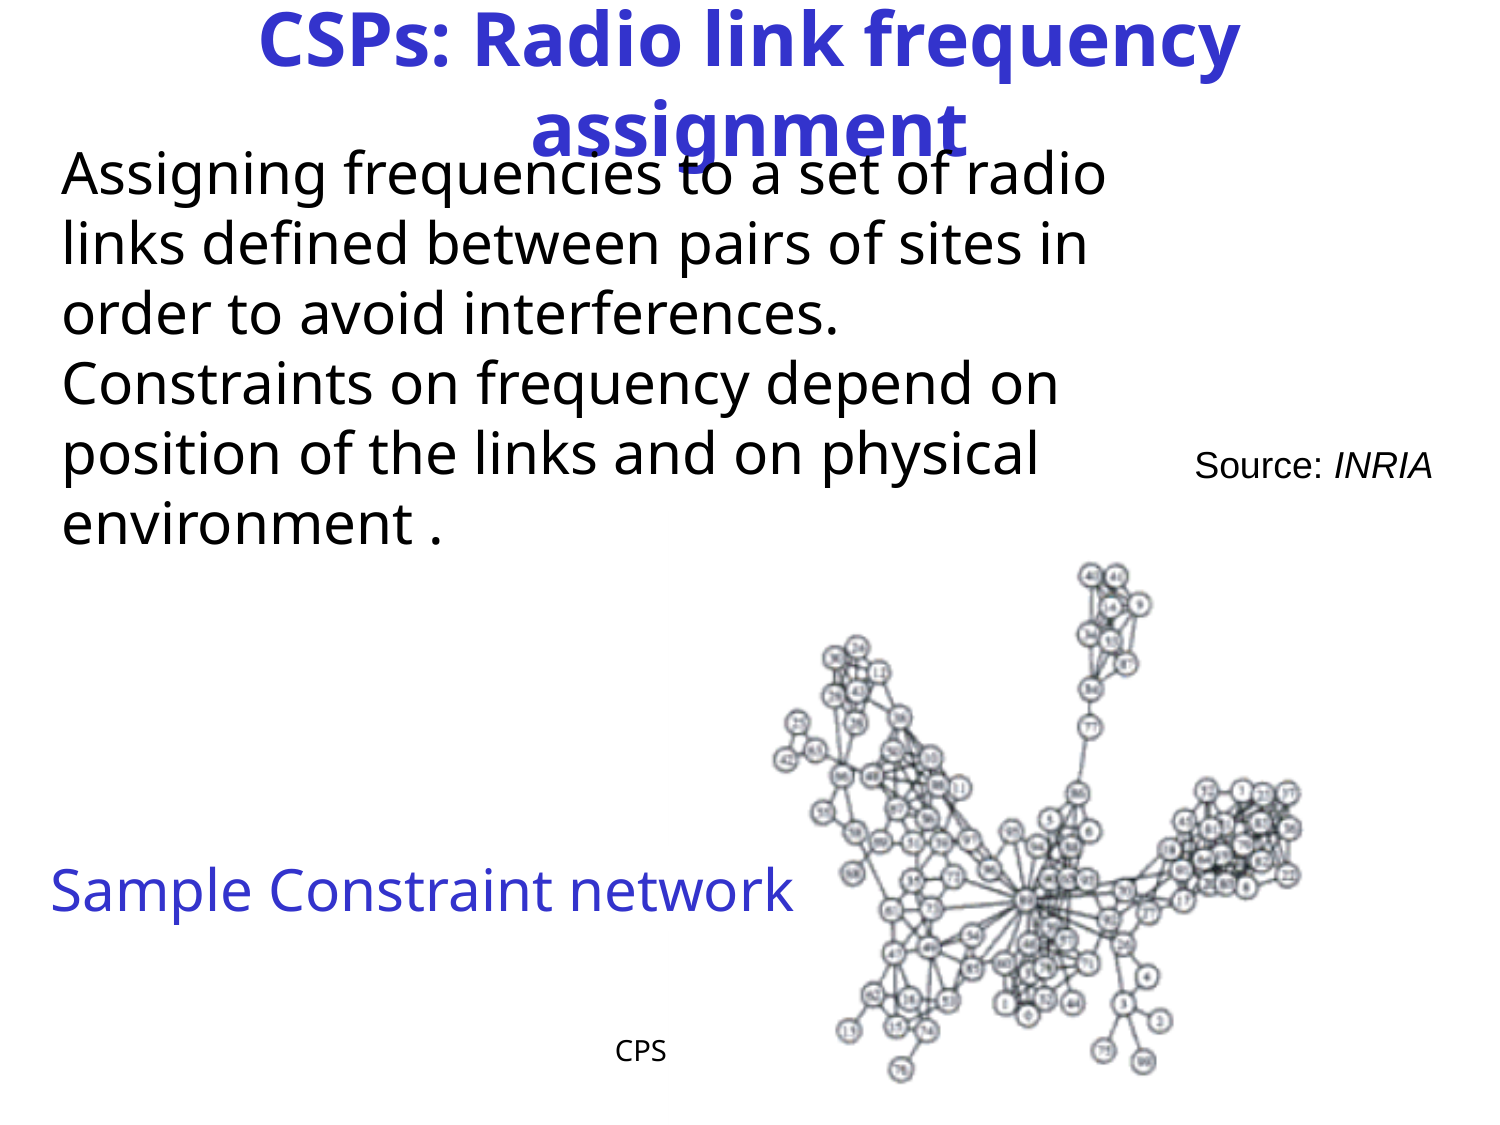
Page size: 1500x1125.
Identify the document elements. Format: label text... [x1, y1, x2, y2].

text_box Source: INRIA [1125, 433, 1449, 494]
title CSPs: Radio link frequency assignment [49, 24, 1451, 138]
text_box Sample Constraint network [35, 846, 662, 931]
picture [667, 511, 1466, 1125]
footer CPSC 322, Lecture 3 [512, 1024, 662, 1101]
text_box Assigning frequencies to a set of radio links defined between pairs of sites in order to avoid interferences. Constraints on frequency depend on position of the links and on physical environment . [46, 128, 1125, 564]
